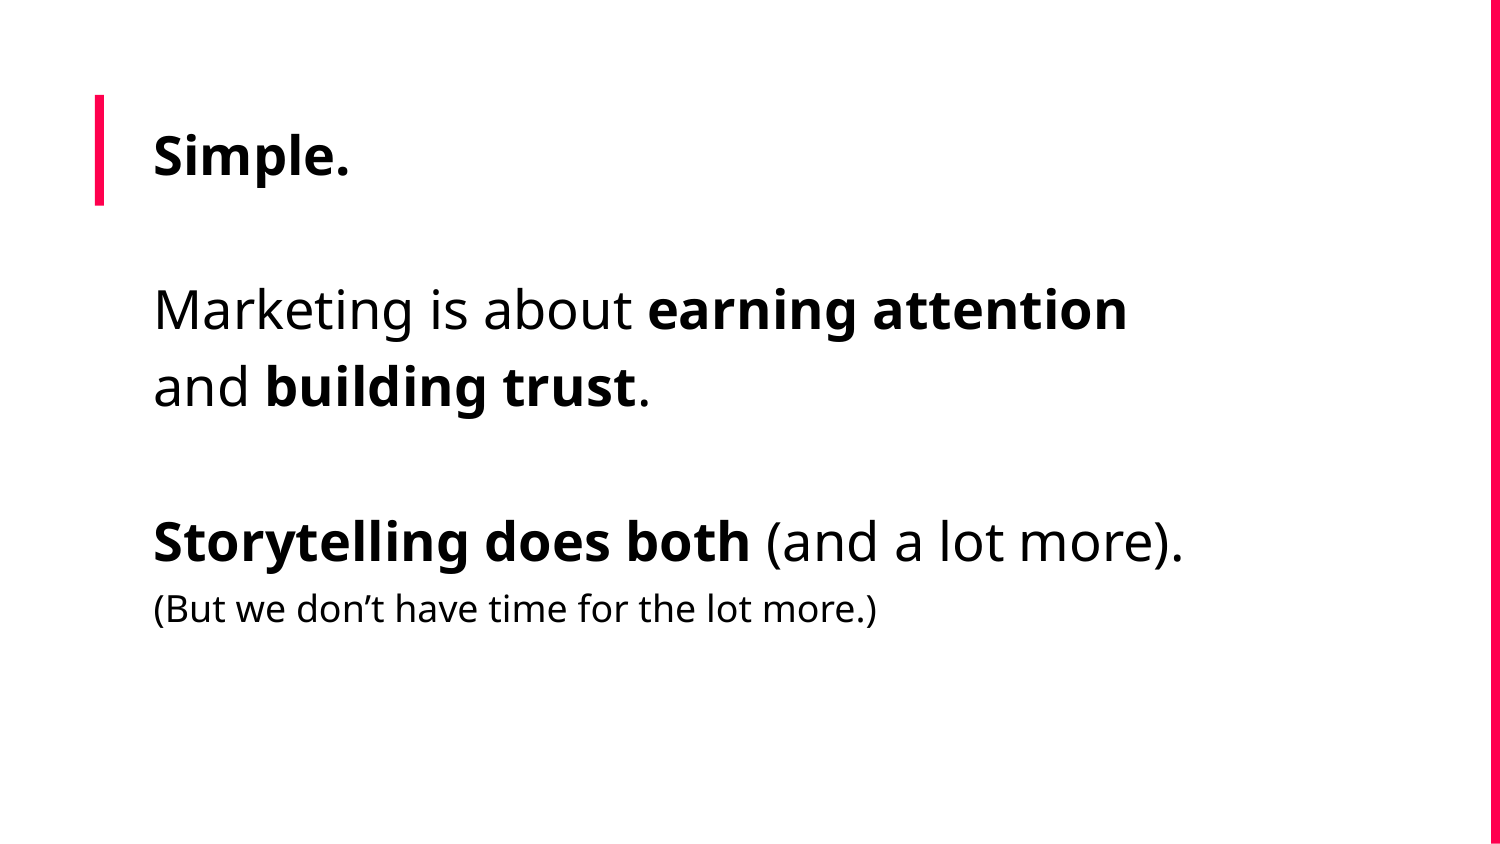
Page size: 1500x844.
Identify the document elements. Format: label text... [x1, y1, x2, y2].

title Simple. [138, 41, 668, 183]
list Marketing is about earning attention and building trust. Storytelling does both (and a lot more). (But we don’t have time for the lot more.) [138, 260, 1485, 777]
